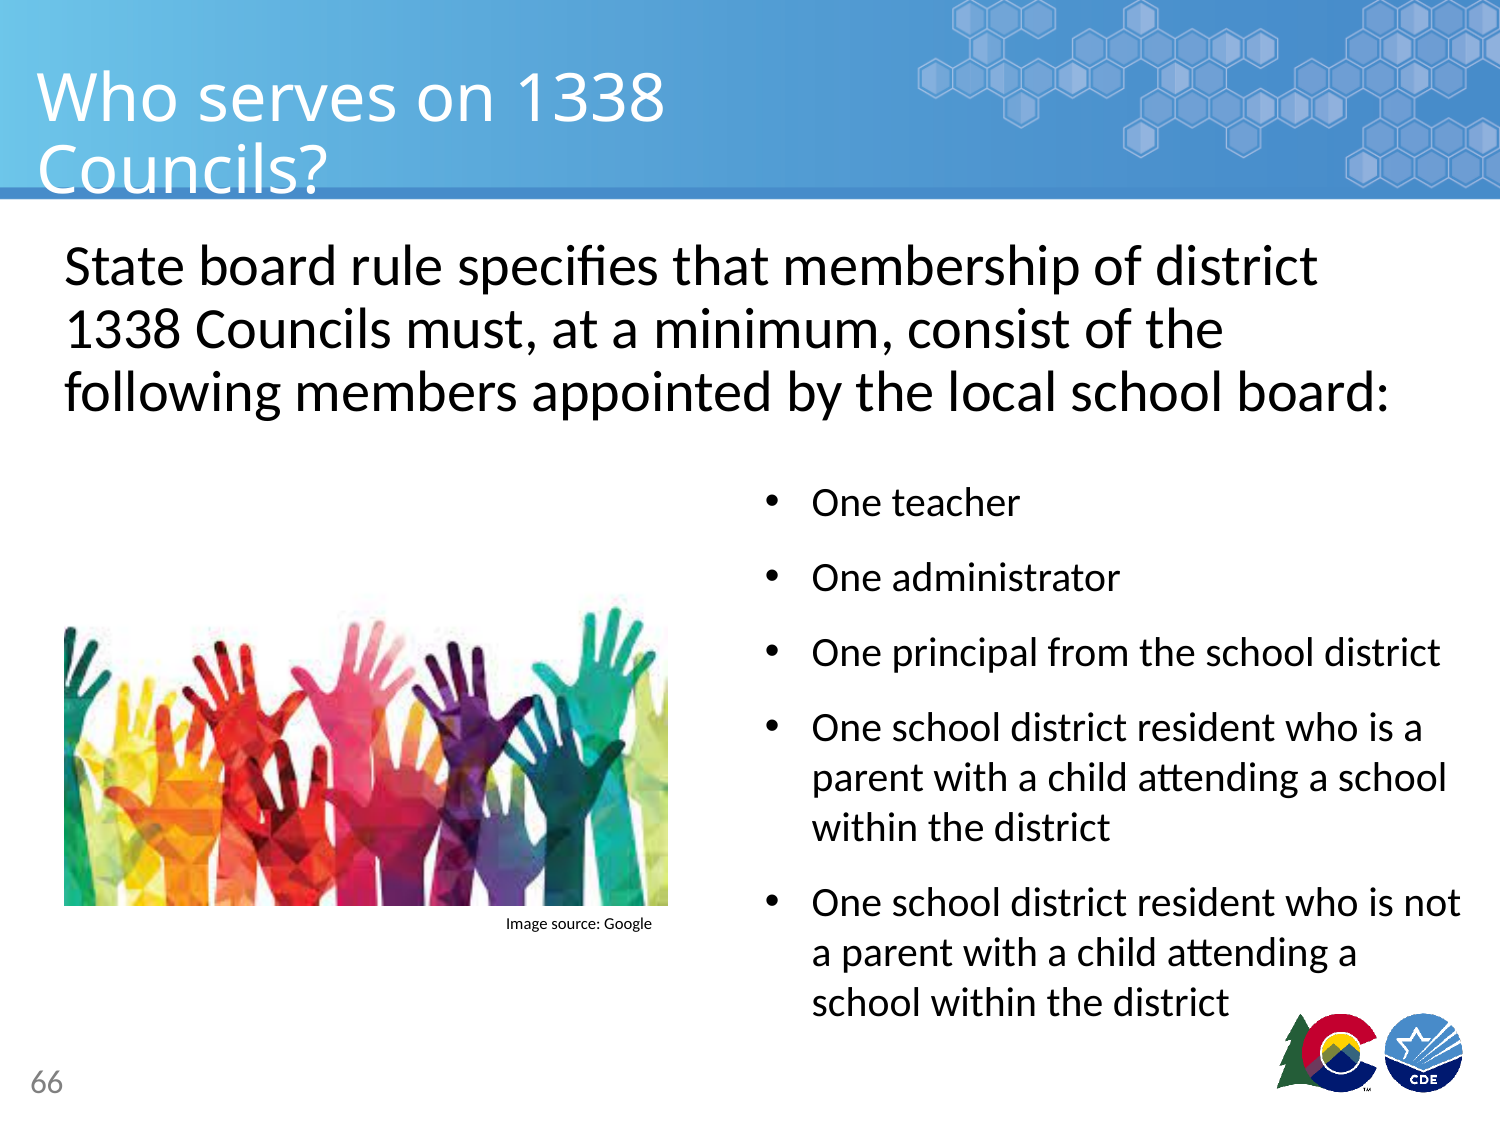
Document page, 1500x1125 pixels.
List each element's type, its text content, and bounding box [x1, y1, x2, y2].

text_box One teacher One administrator One principal from the school district One school district resident who is a parent with a child attending a school within the district One school district resident who is not a parent with a child attending a school within the district [749, 467, 1481, 1033]
picture [0, 0, 1500, 200]
title Who serves on 1338 Councils? [36, 63, 882, 156]
picture [1275, 1033, 1463, 1093]
slide_number 66 [15, 1053, 353, 1114]
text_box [64, 562, 668, 943]
list State board rule specifies that membership of district 1338 Councils must, at a minimum, consist of the following members appointed by the local school board: [64, 234, 1436, 468]
